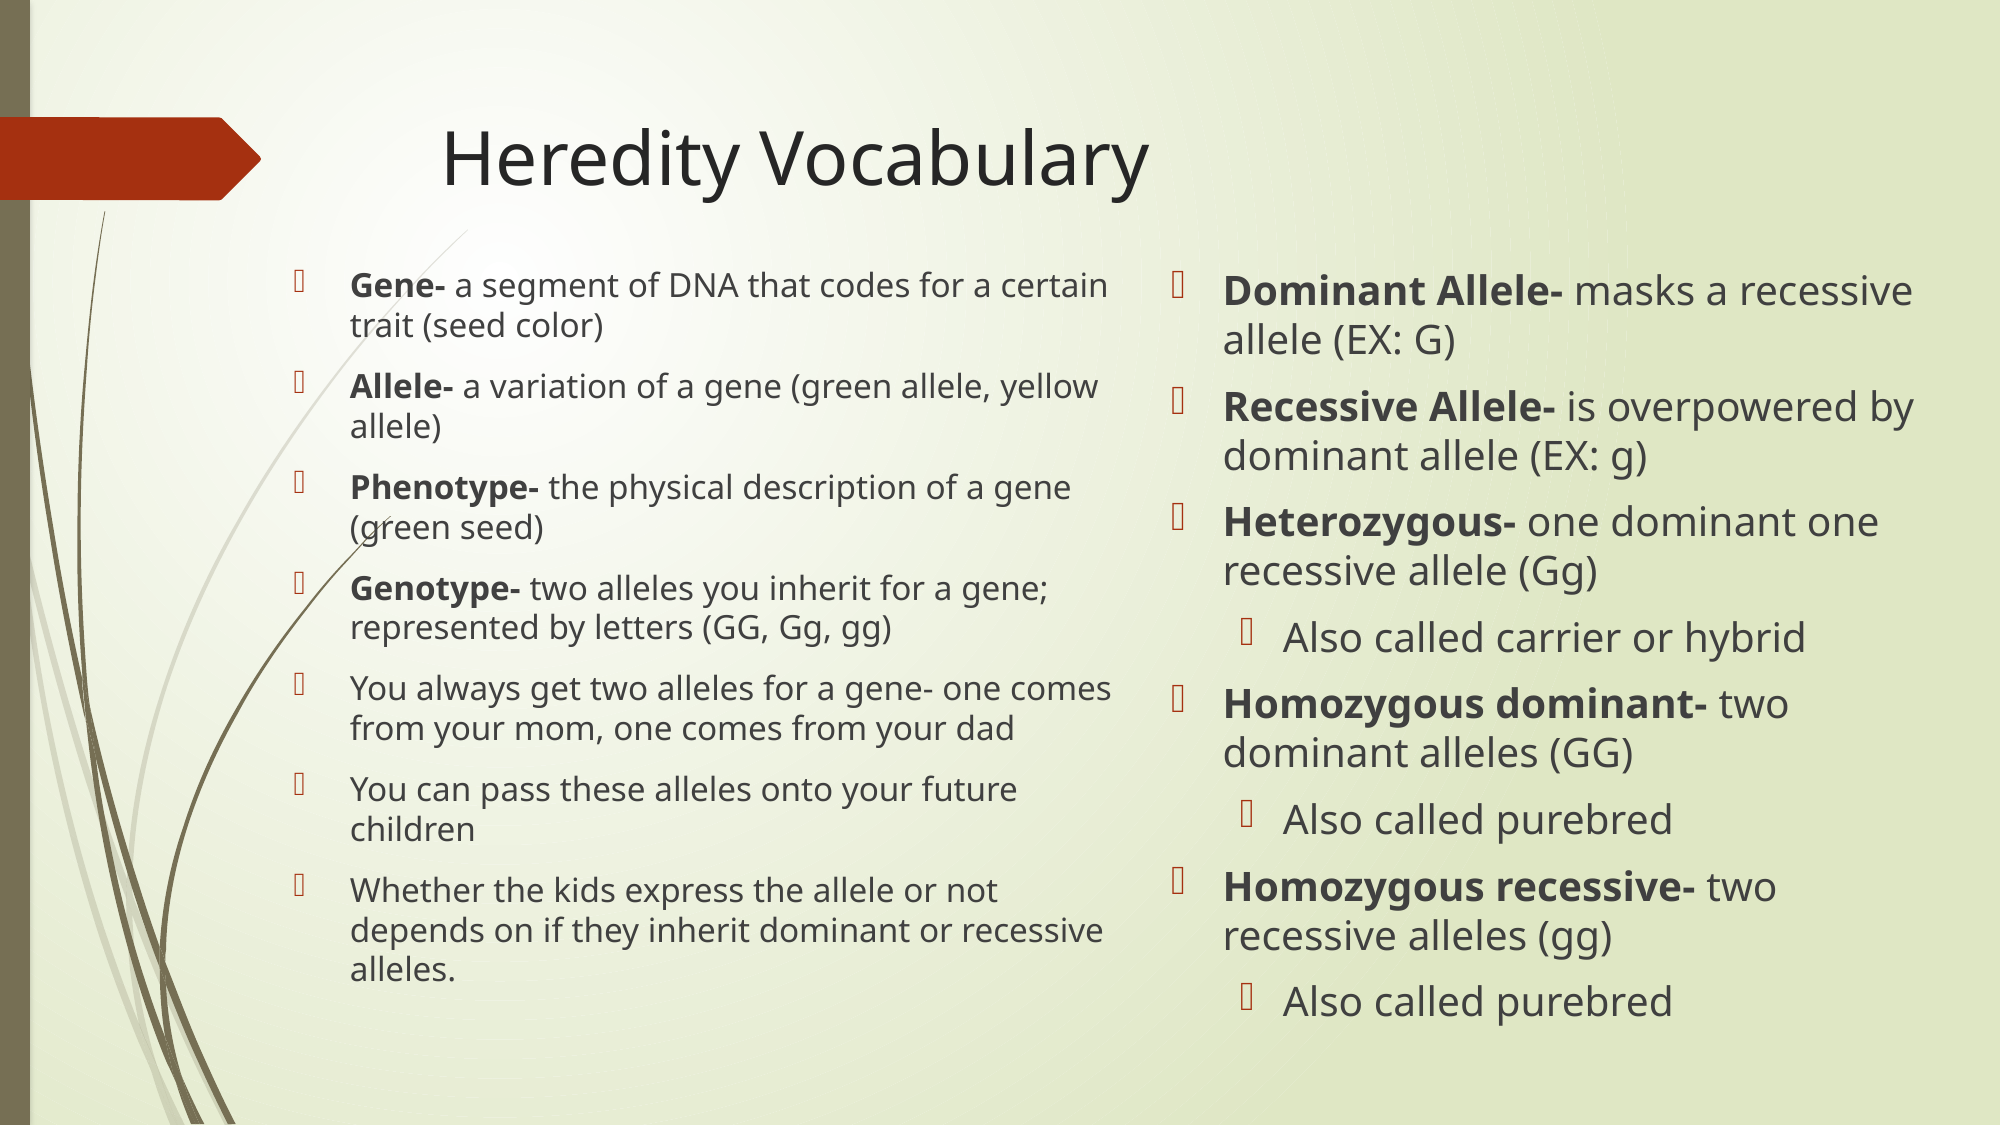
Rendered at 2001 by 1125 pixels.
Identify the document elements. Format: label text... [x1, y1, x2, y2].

list Dominant Allele- masks a recessive allele (EX: G) Recessive Allele- is overpowered by dominant allele (EX: g) Heterozygous- one dominant one recessive allele (Gg) Also called carrier or hybrid Homozygous dominant- two dominant alleles (GG) Also called purebred Homozygous recessive- two recessive alleles (gg) Also called purebred [1156, 257, 1948, 1033]
title Heredity Vocabulary [425, 102, 1888, 313]
list Gene- a segment of DNA that codes for a certain trait (seed color) Allele- a variation of a gene (green allele, yellow allele) Phenotype- the physical description of a gene (green seed) Genotype- two alleles you inherit for a gene; represented by letters (GG, Gg, gg) You always get two alleles for a gene- one comes from your mom, one comes from your dad You can pass these alleles onto your future children Whether the kids express the allele or not depends on if they inherit dominant or recessive alleles. [278, 257, 1133, 1085]
